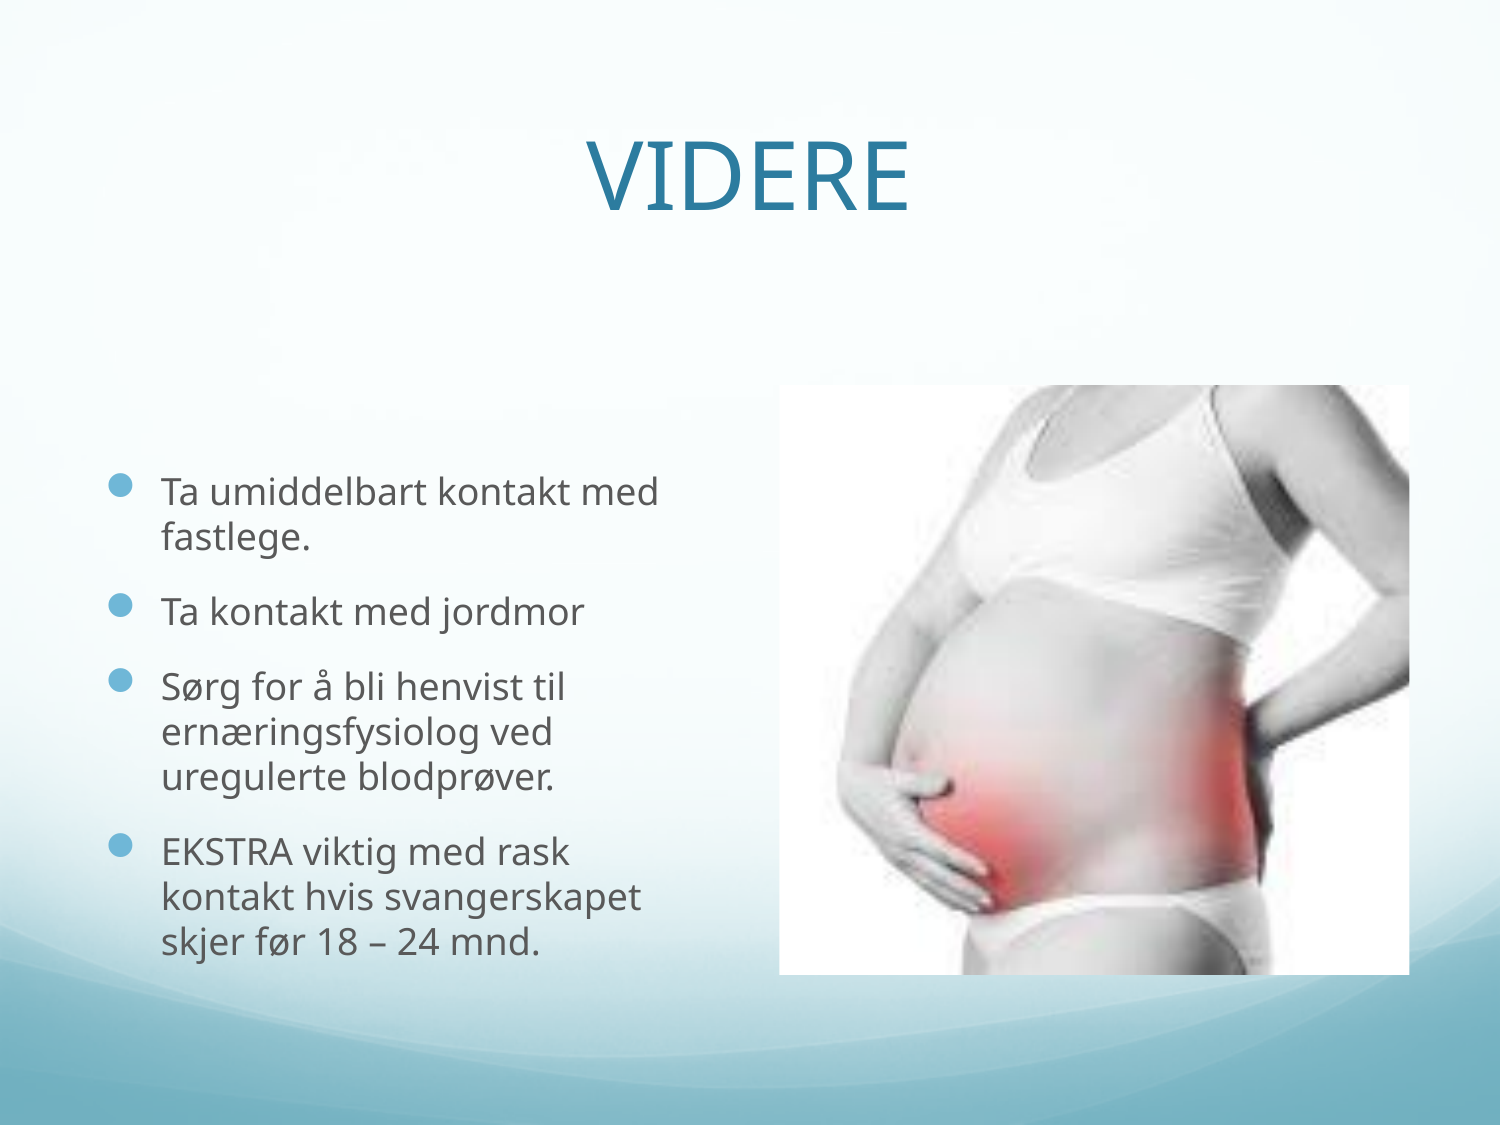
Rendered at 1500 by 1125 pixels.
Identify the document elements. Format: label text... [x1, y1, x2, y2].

list Ta umiddelbart kontakt med fastlege. Ta kontakt med jordmor Sørg for å bli henvist til ernæringsfysiolog ved uregulerte blodprøver. EKSTRA viktig med rask kontakt hvis svangerskapet skjer før 18 – 24 mnd. [90, 385, 721, 975]
title VIDERE [90, 17, 1410, 237]
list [778, 384, 1410, 976]
